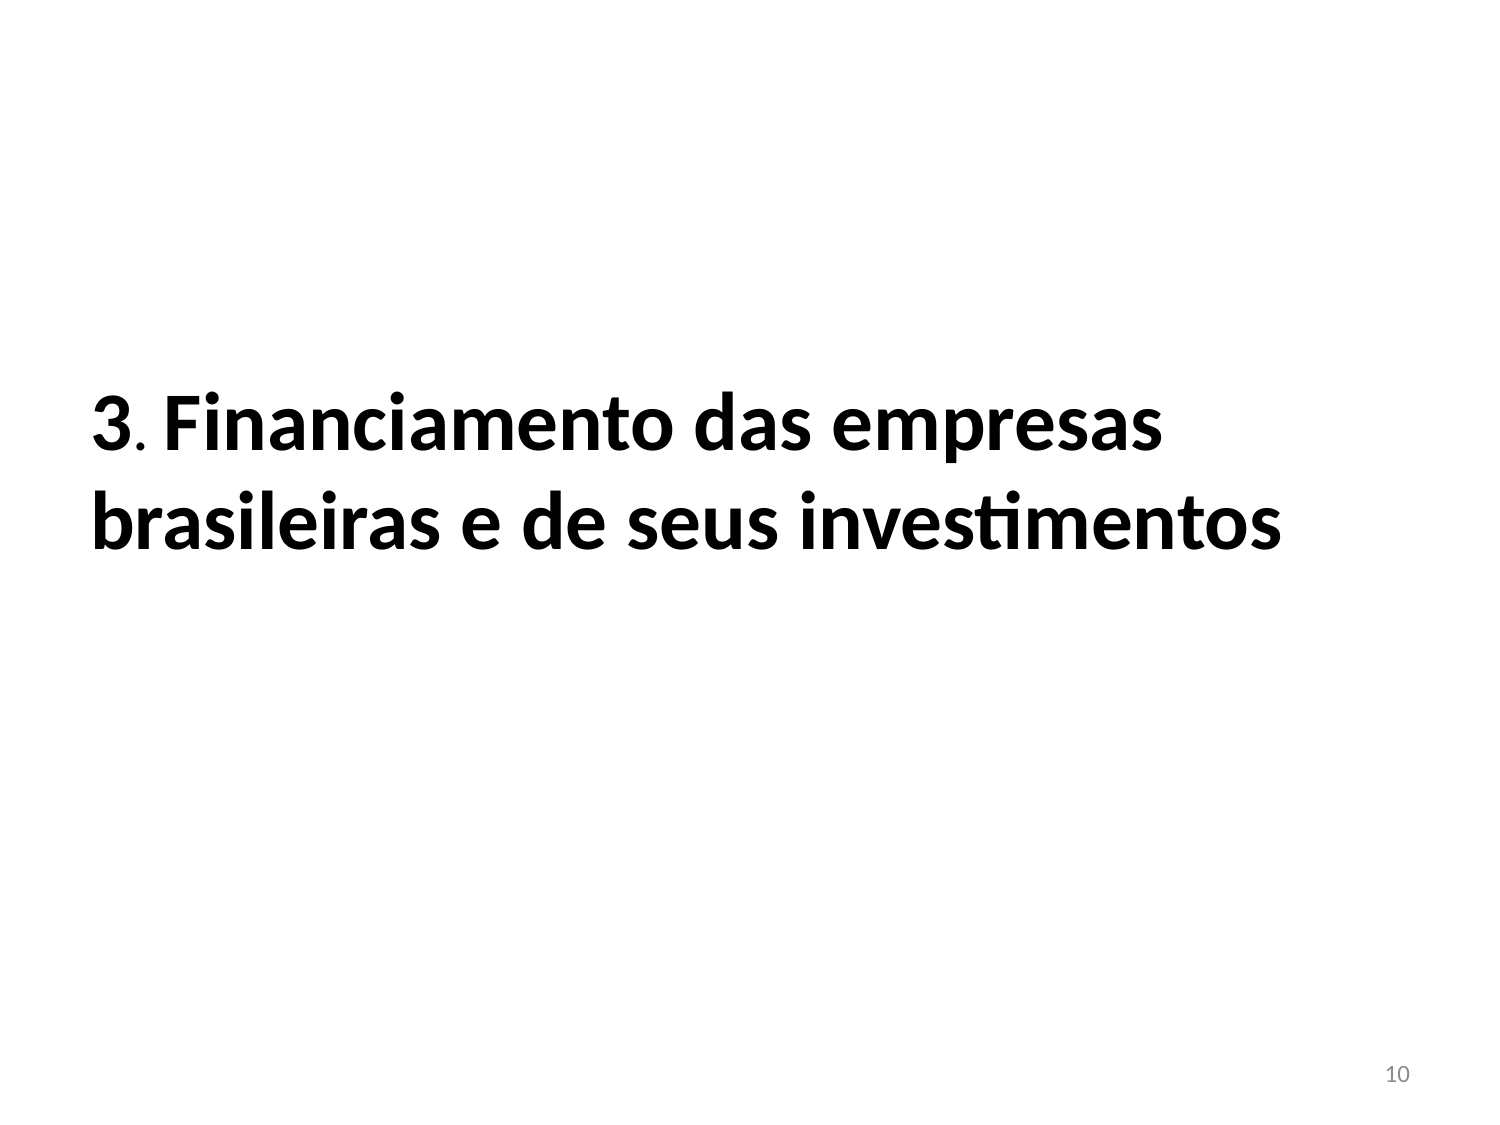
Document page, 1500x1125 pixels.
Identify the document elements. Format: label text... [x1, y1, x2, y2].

list 3. Financiamento das empresas brasileiras e de seus investimentos [75, 262, 1425, 1005]
slide_number 10 [1074, 1042, 1425, 1103]
